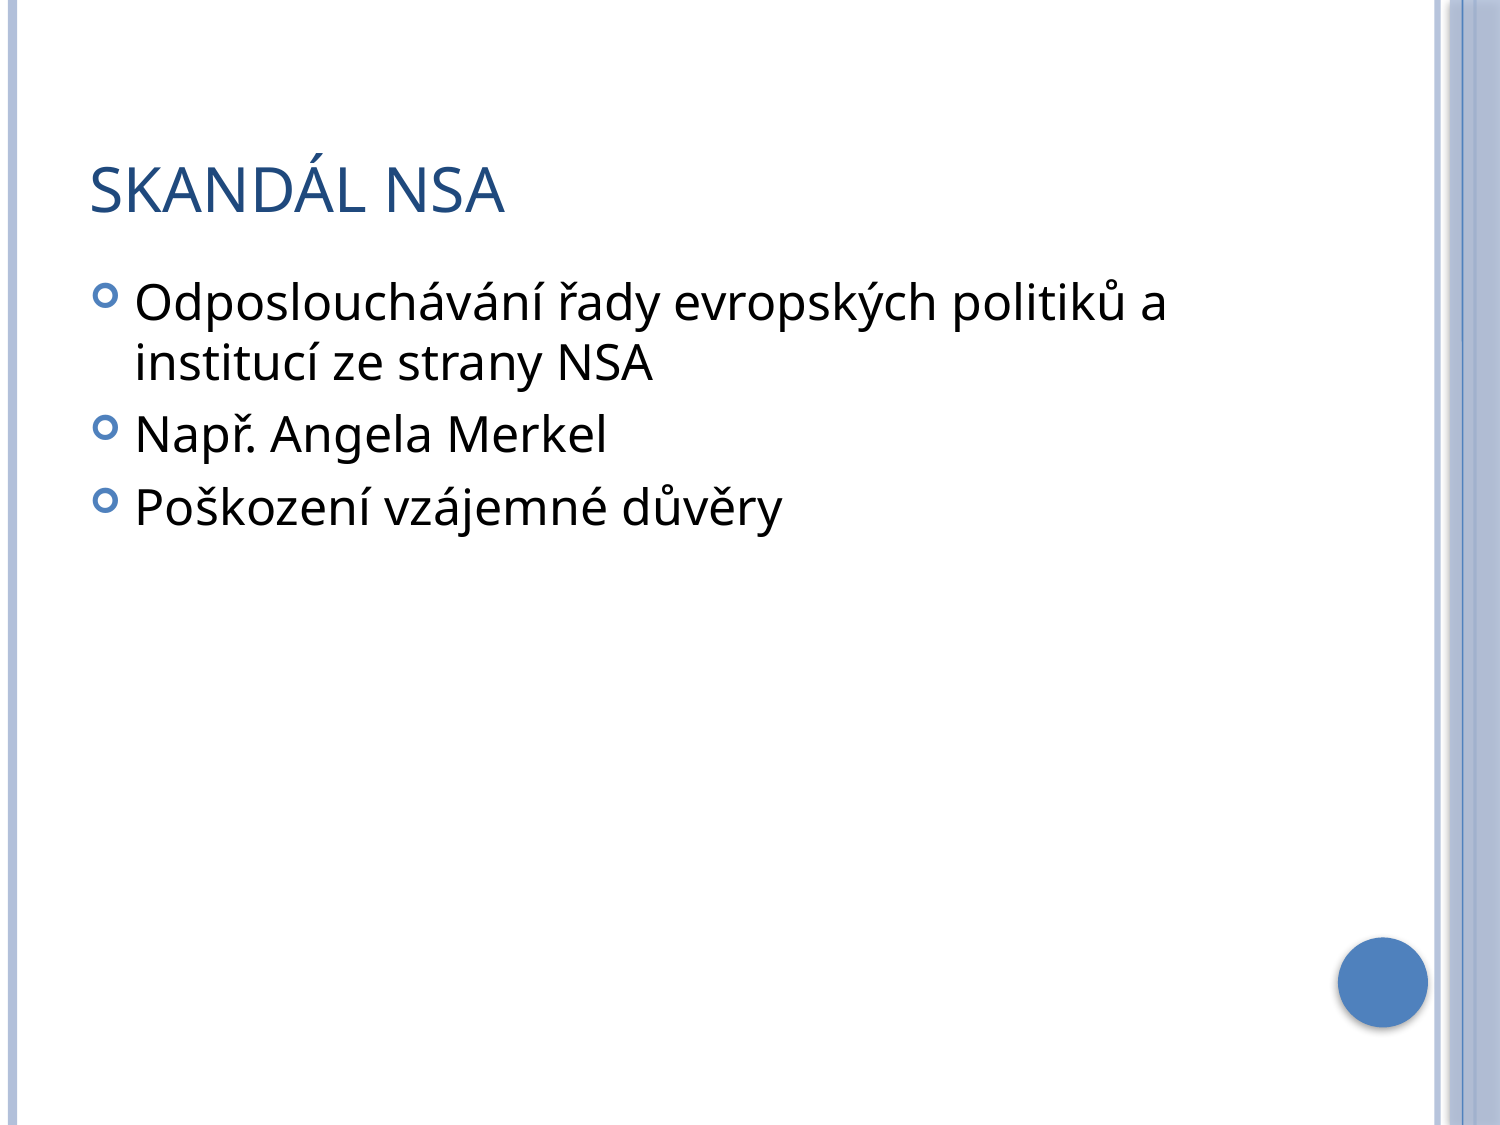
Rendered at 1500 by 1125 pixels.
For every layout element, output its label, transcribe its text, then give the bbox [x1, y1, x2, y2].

title Skandál NSA [75, 45, 1300, 233]
list Odposlouchávání řady evropských politiků a institucí ze strany NSA Např. Angela Merkel Poškození vzájemné důvěry [75, 262, 1300, 1062]
